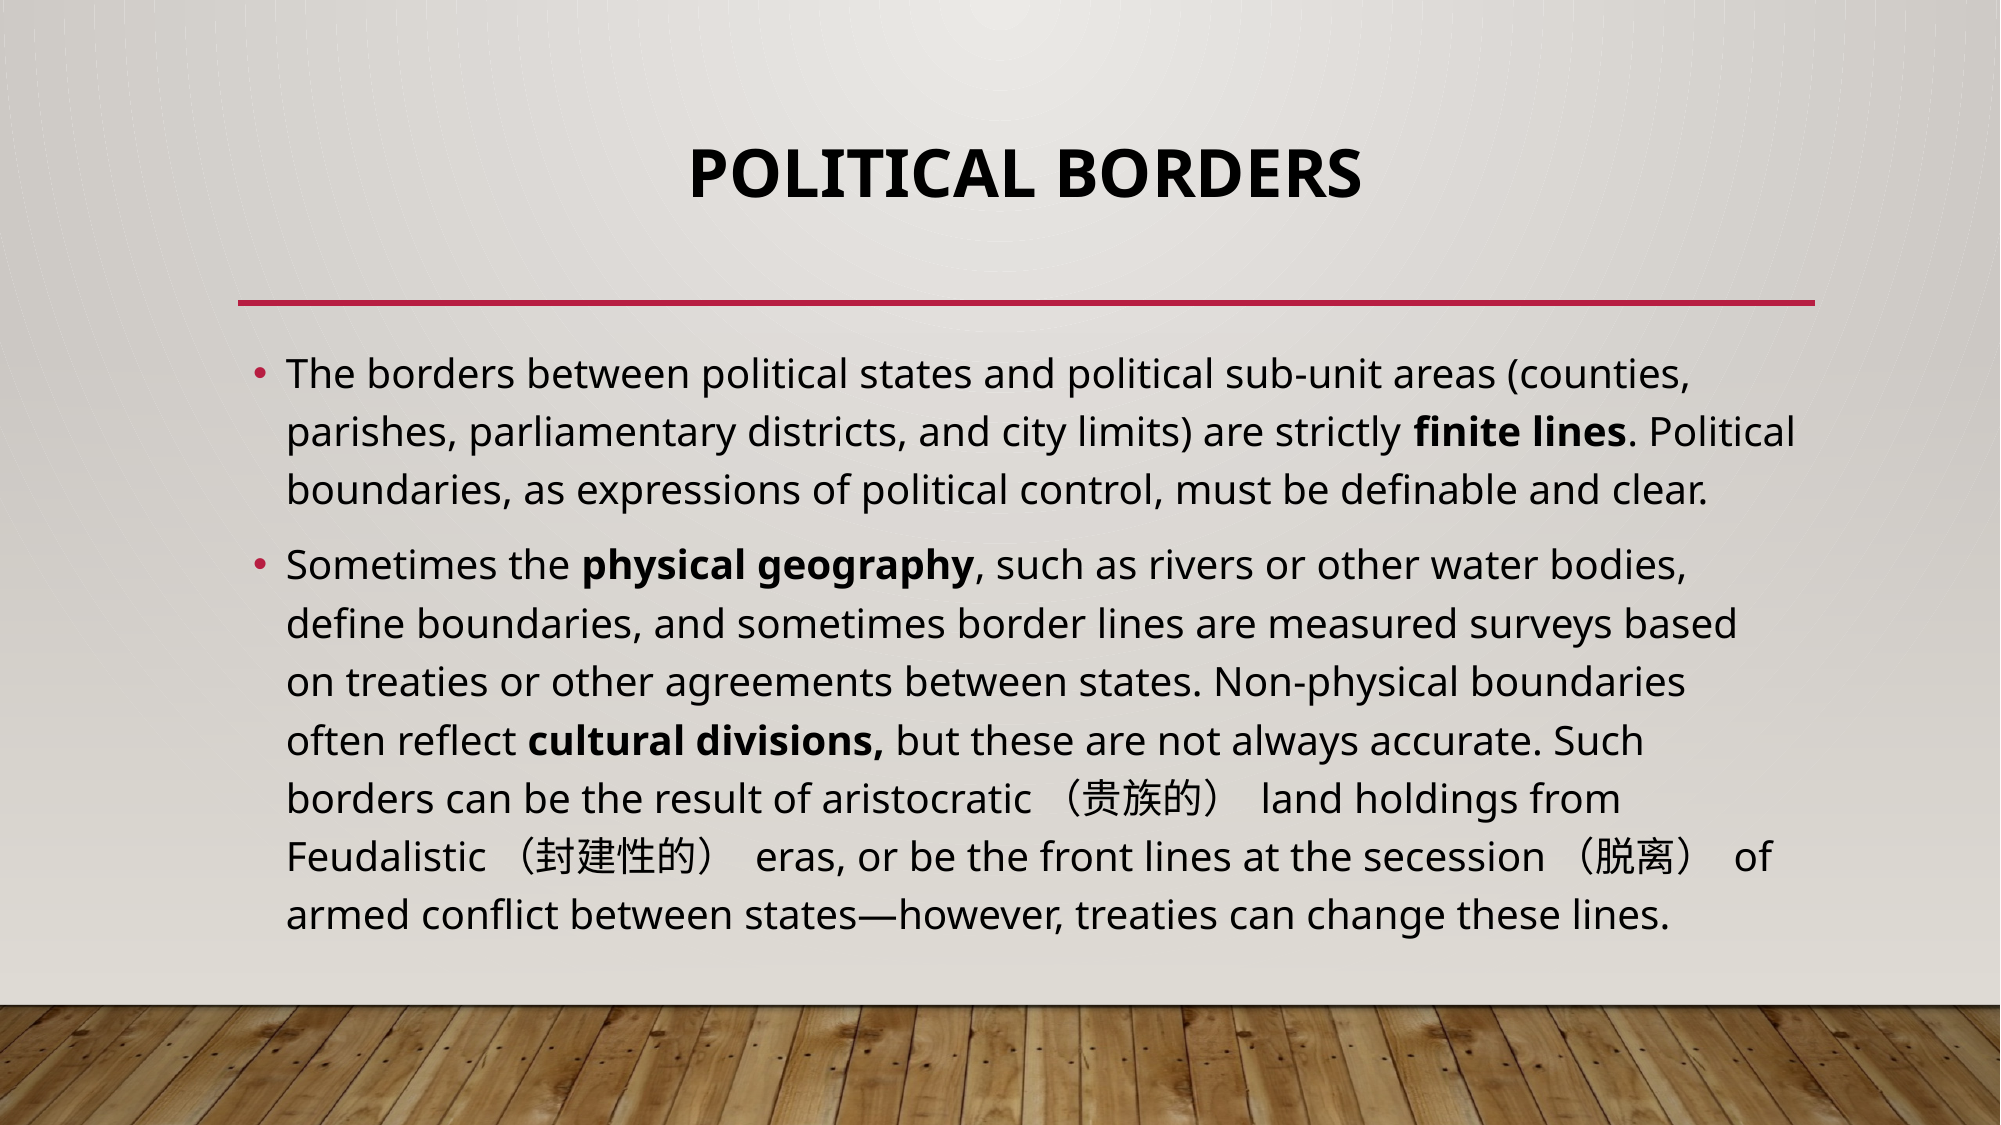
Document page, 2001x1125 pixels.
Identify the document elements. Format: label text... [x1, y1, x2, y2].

title POLITICAL BORDERS [238, 131, 1814, 305]
list The borders between political states and political sub-unit areas (counties, parishes, parliamentary districts, and city limits) are strictly finite lines. Political boundaries, as expressions of political control, must be definable and clear. Sometimes the physical geography, such as rivers or other water bodies, define boundaries, and sometimes border lines are measured surveys based on treaties or other agreements between states. Non-physical boundaries often reflect cultural divisions, but these are not always accurate. Such borders can be the result of aristocratic（贵族的） land holdings from Feudalistic（封建性的） eras, or be the front lines at the secession（脱离） of armed conflict between states—however, treaties can change these lines. [238, 330, 1814, 993]
picture [0, 1005, 2000, 1125]
